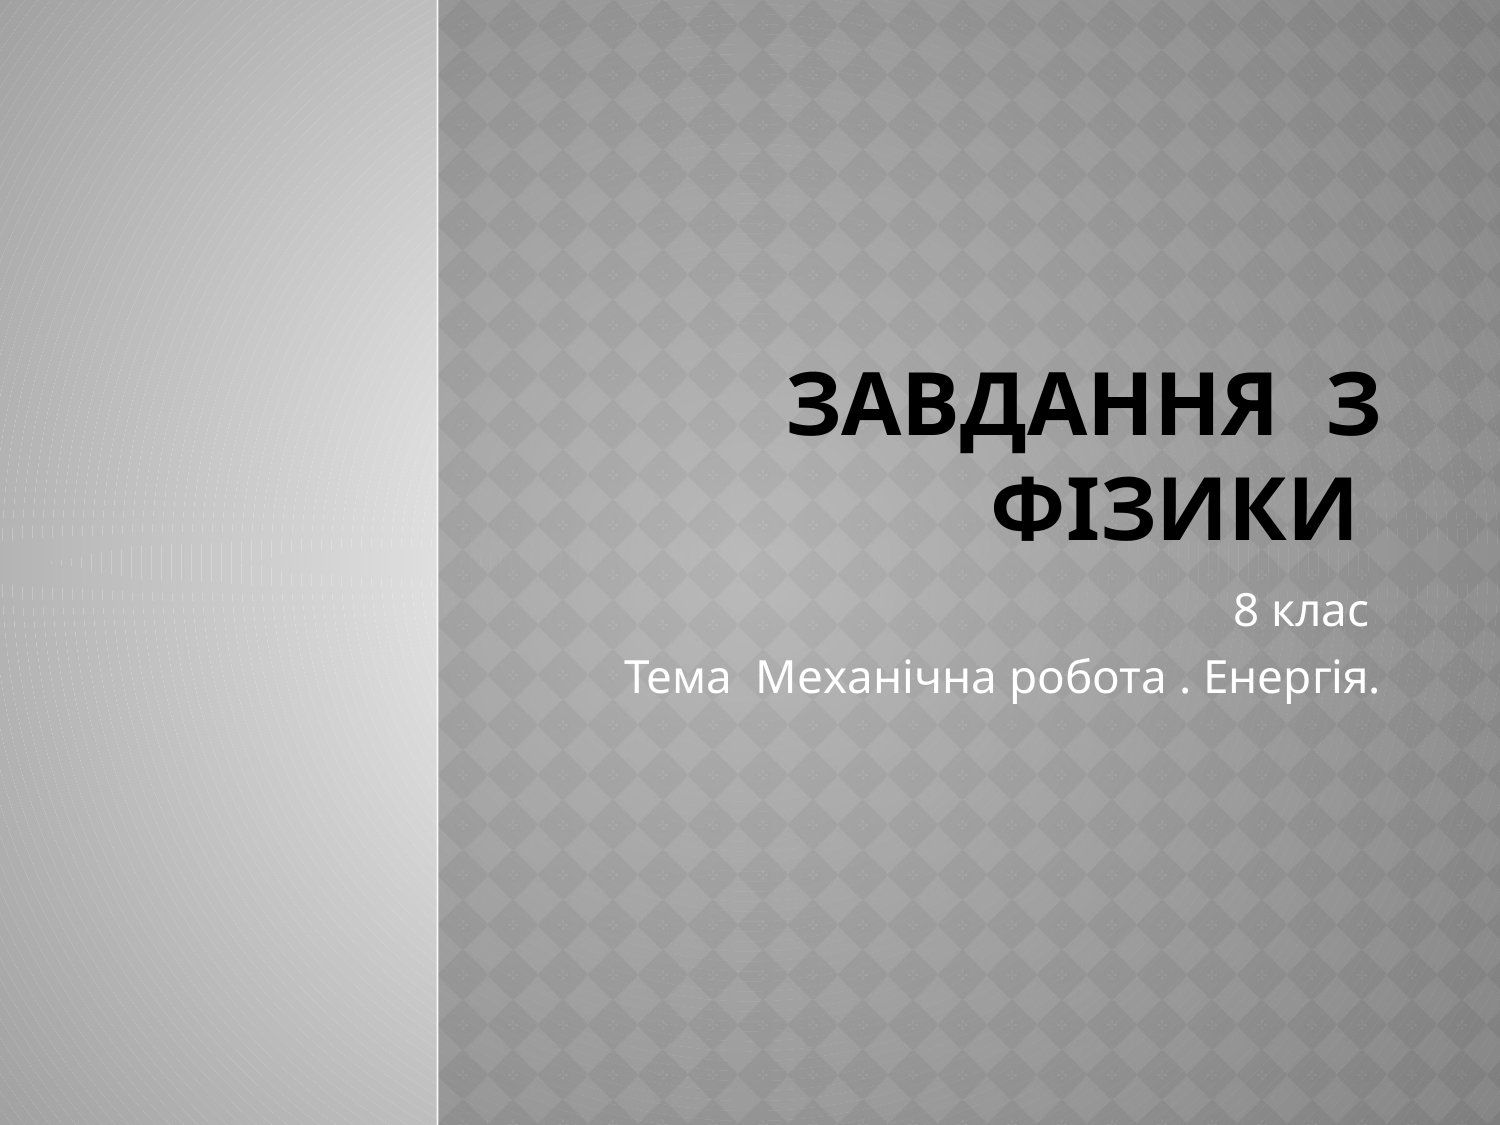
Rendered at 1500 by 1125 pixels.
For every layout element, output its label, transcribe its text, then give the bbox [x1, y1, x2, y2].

subtitle 8 клас Тема Механічна робота . Енергія. [550, 580, 1390, 762]
title Завдання з фізики [552, 87, 1390, 558]
